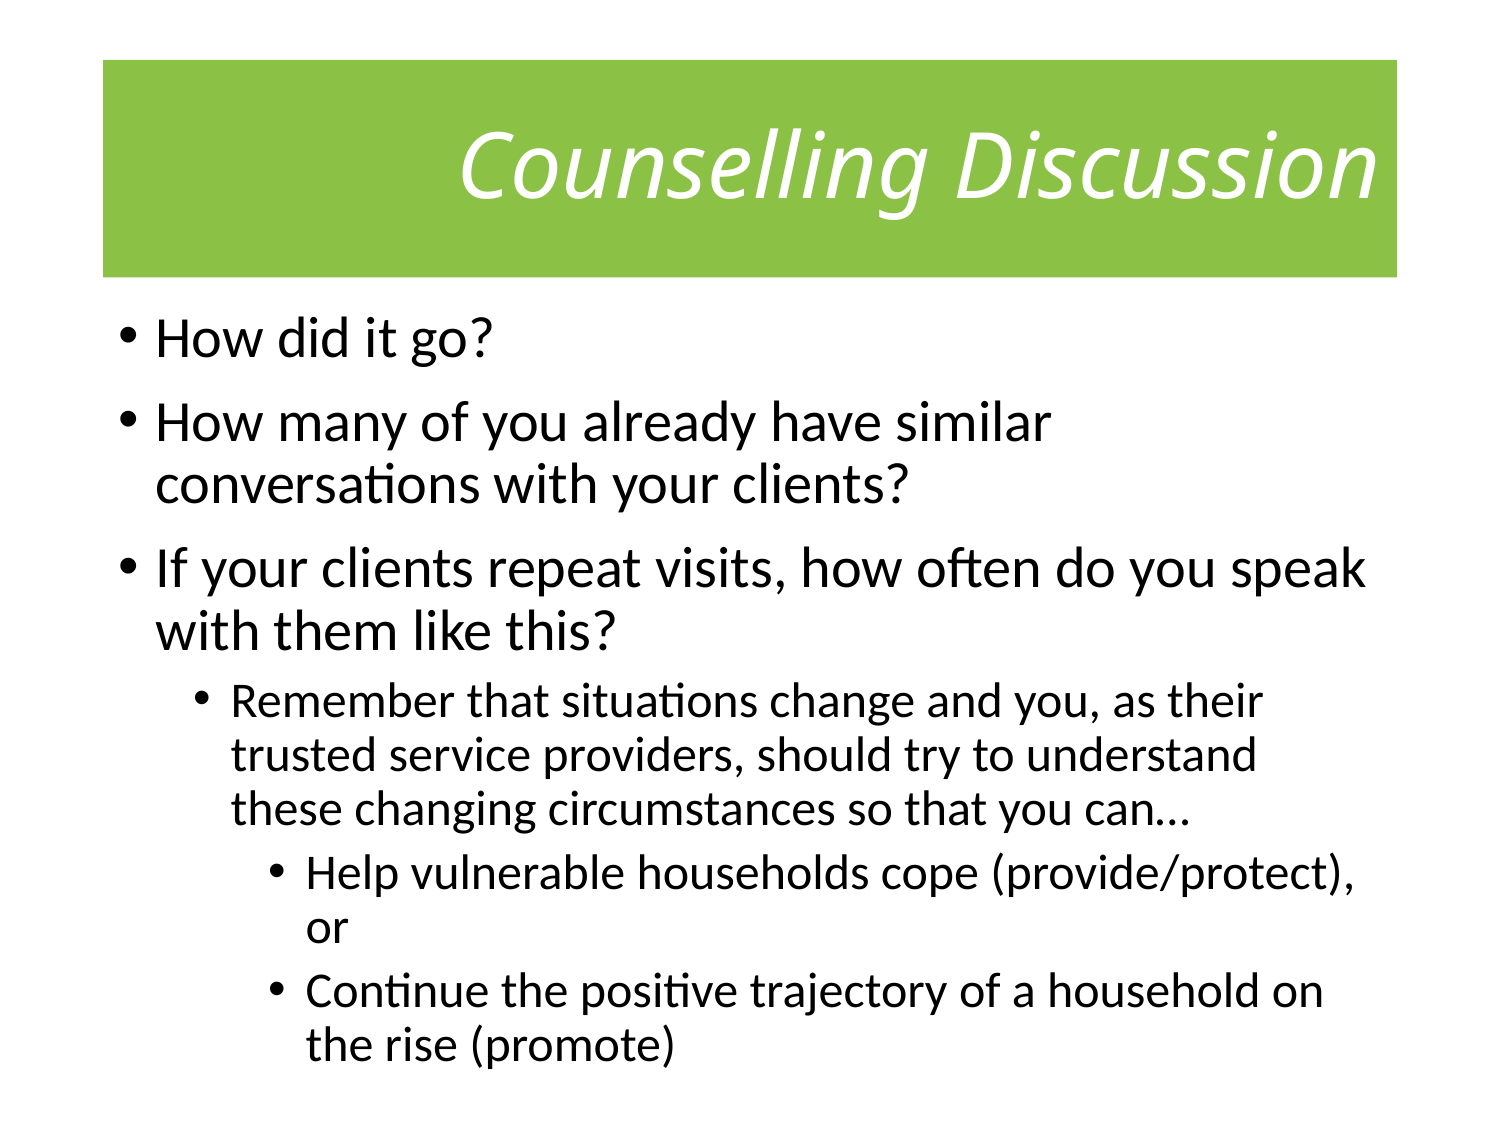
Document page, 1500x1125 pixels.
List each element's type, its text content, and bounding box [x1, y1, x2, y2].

list How did it go? How many of you already have similar conversations with your clients? If your clients repeat visits, how often do you speak with them like this? Remember that situations change and you, as their trusted service providers, should try to understand these changing circumstances so that you can… Help vulnerable households cope (provide/protect), or Continue the positive trajectory of a household on the rise (promote) [103, 299, 1397, 1105]
title Counselling Discussion [103, 59, 1397, 278]
